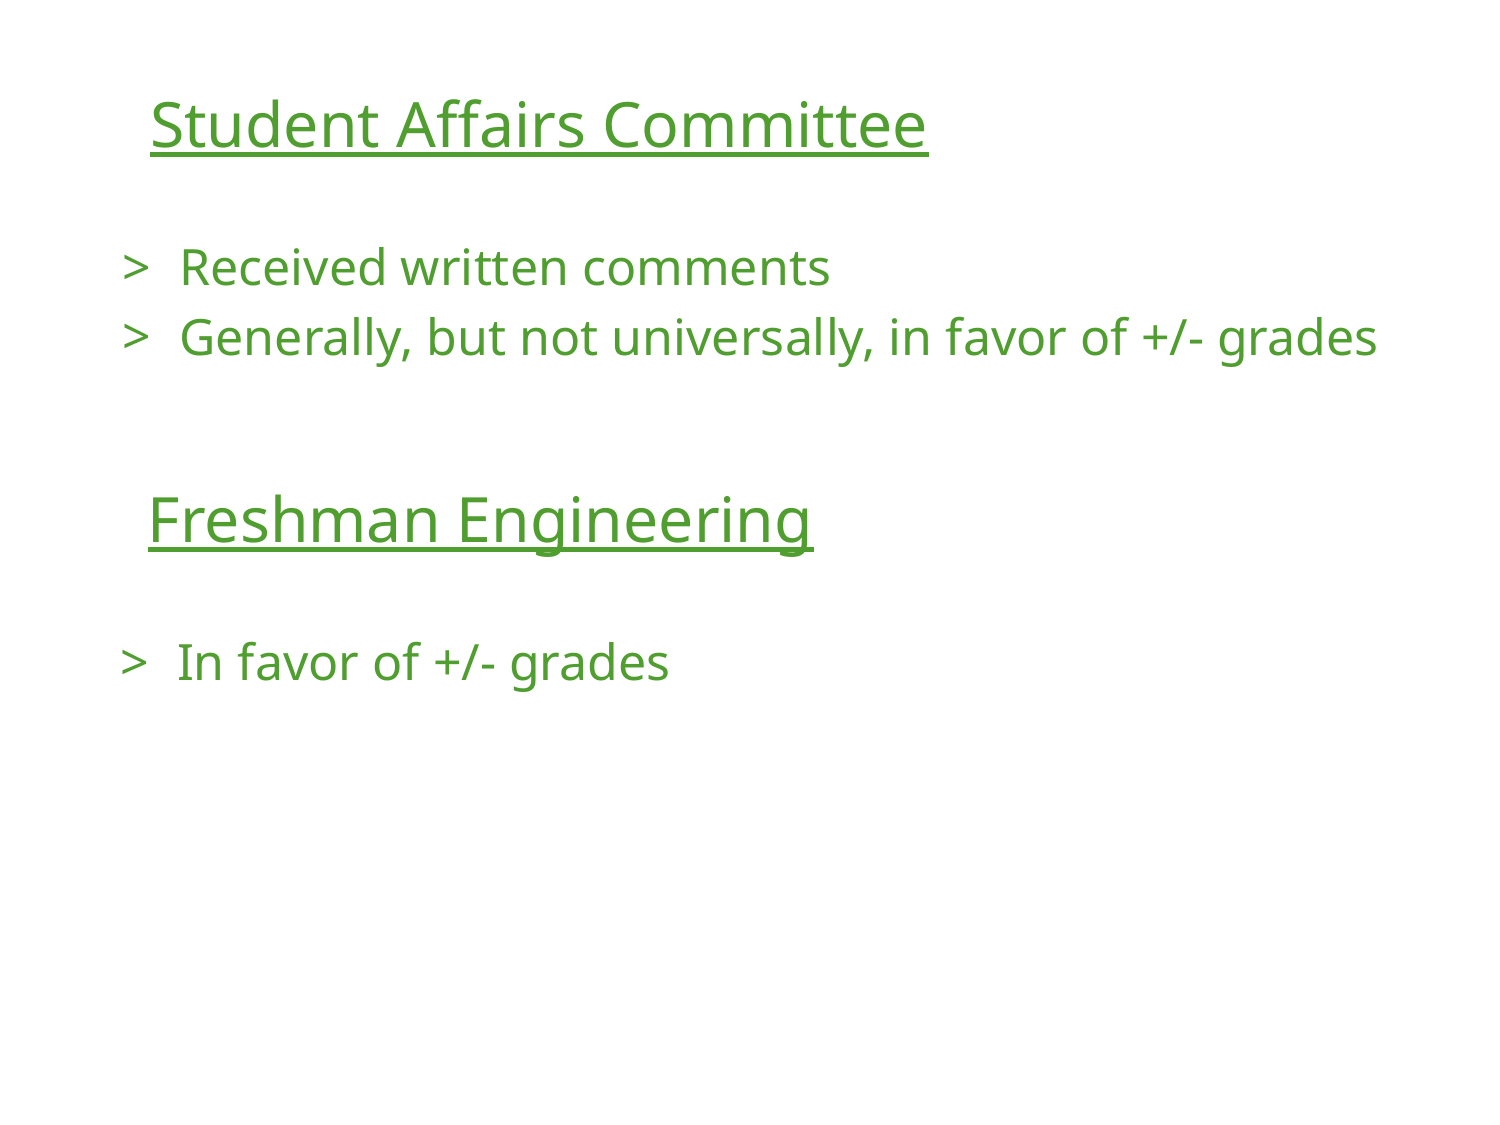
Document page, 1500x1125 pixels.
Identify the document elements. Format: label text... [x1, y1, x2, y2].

text_box Freshman Engineering [133, 481, 1476, 644]
text_box In favor of +/- grades [106, 623, 1451, 1125]
list Student Affairs Committee [135, 85, 1478, 249]
list Received written comments Generally, but not universally, in favor of +/- grades [108, 228, 1453, 623]
